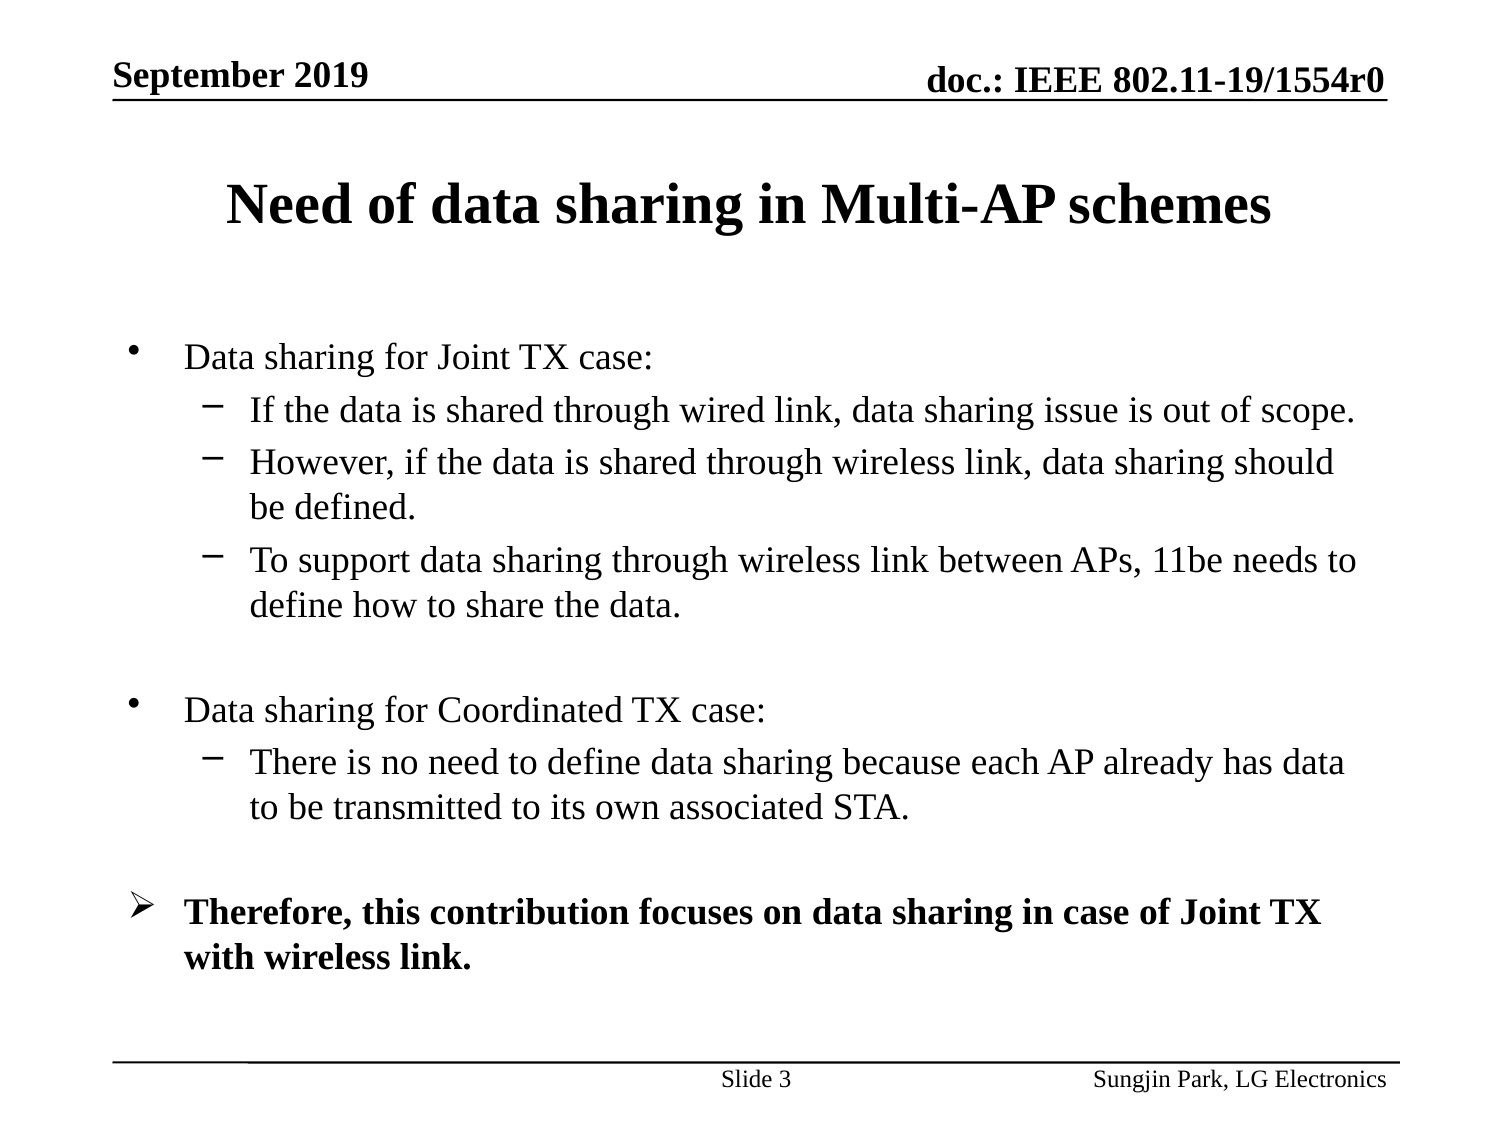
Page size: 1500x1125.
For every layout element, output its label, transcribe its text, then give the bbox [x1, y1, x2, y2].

slide_number Slide 3 [712, 1061, 800, 1093]
title Need of data sharing in Multi-AP schemes [112, 112, 1388, 288]
list Data sharing for Joint TX case: If the data is shared through wired link, data sharing issue is out of scope. However, if the data is shared through wireless link, data sharing should be defined. To support data sharing through wireless link between APs, 11be needs to define how to share the data. Data sharing for Coordinated TX case: There is no need to define data sharing because each AP already has data to be transmitted to its own associated STA. Therefore, this contribution focuses on data sharing in case of Joint TX with wireless link. [112, 324, 1388, 1063]
